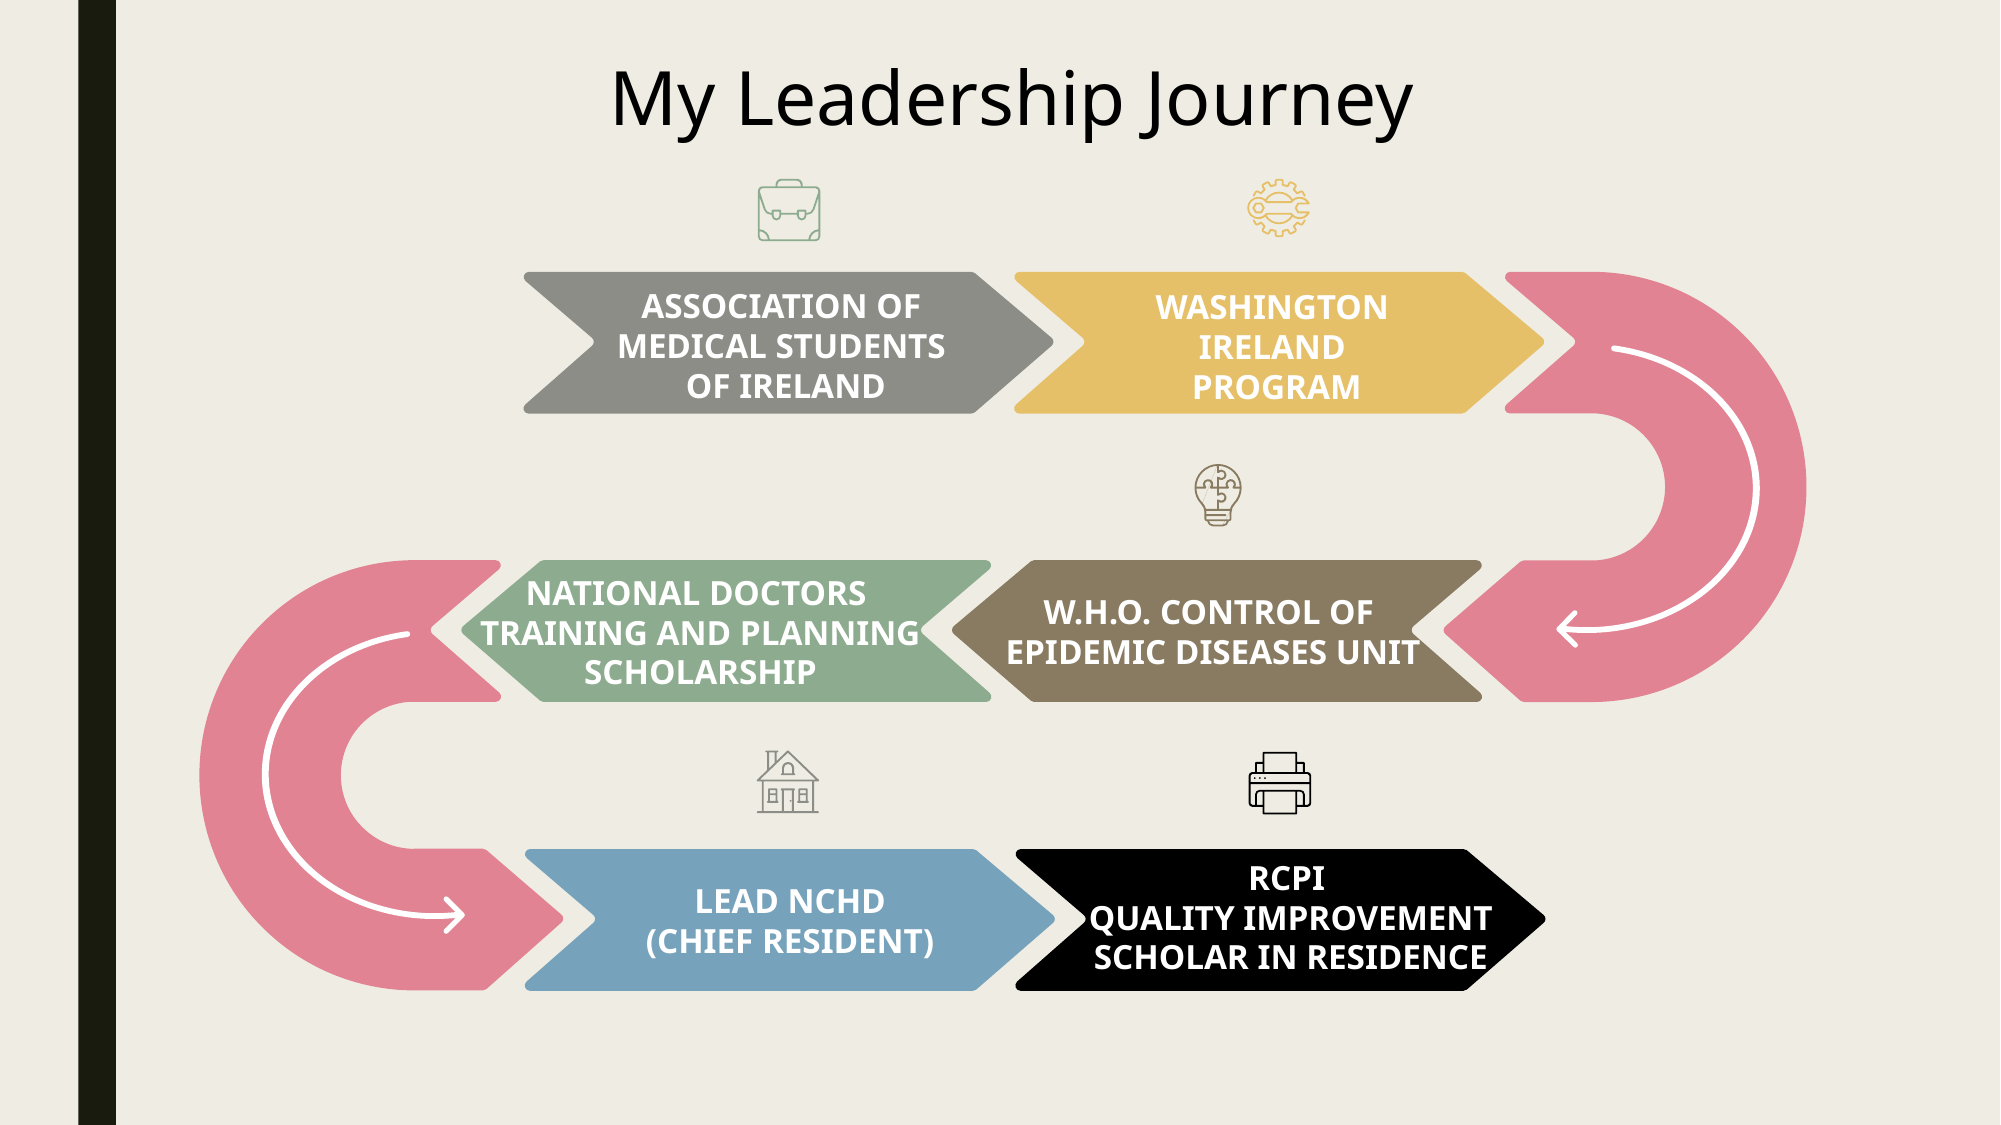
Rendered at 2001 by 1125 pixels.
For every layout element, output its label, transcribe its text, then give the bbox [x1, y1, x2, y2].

text_box [756, 750, 820, 814]
text_box RCPI QUALITY IMPROVEMENT SCHOLAR IN RESIDENCE [1074, 849, 1508, 984]
text_box [1556, 345, 1760, 648]
text_box [1508, 884, 1546, 954]
text_box [199, 560, 564, 991]
text_box [1015, 931, 1474, 991]
text_box My Leadership Journey [546, 42, 1478, 179]
text_box [538, 645, 992, 702]
text_box W.H.O. CONTROL OF EPIDEMIC DISEASES UNIT [990, 583, 1436, 679]
text_box [1014, 271, 1545, 414]
text_box LEAD NCHD (CHIEF RESIDENT) [630, 873, 950, 968]
text_box [1248, 751, 1312, 815]
text_box [1005, 653, 1482, 702]
text_box ASSOCIATION OF MEDICAL STUDENTS OF IRELAND [602, 277, 970, 413]
text_box [1194, 463, 1242, 527]
text_box [536, 560, 991, 615]
text_box NATIONAL DOCTORS TRAINING AND PLANNING SCHOLARSHIP [465, 564, 936, 699]
text_box [1443, 271, 1807, 703]
text_box [1247, 179, 1310, 238]
text_box [261, 631, 465, 934]
text_box [523, 271, 1054, 414]
text_box [524, 849, 1055, 991]
text_box [952, 595, 990, 666]
text_box [757, 179, 821, 242]
text_box WASHINGTON IRELAND PROGRAM [1140, 278, 1413, 414]
text_box [1005, 560, 1482, 607]
text_box [461, 624, 465, 636]
text_box [1015, 849, 1074, 907]
